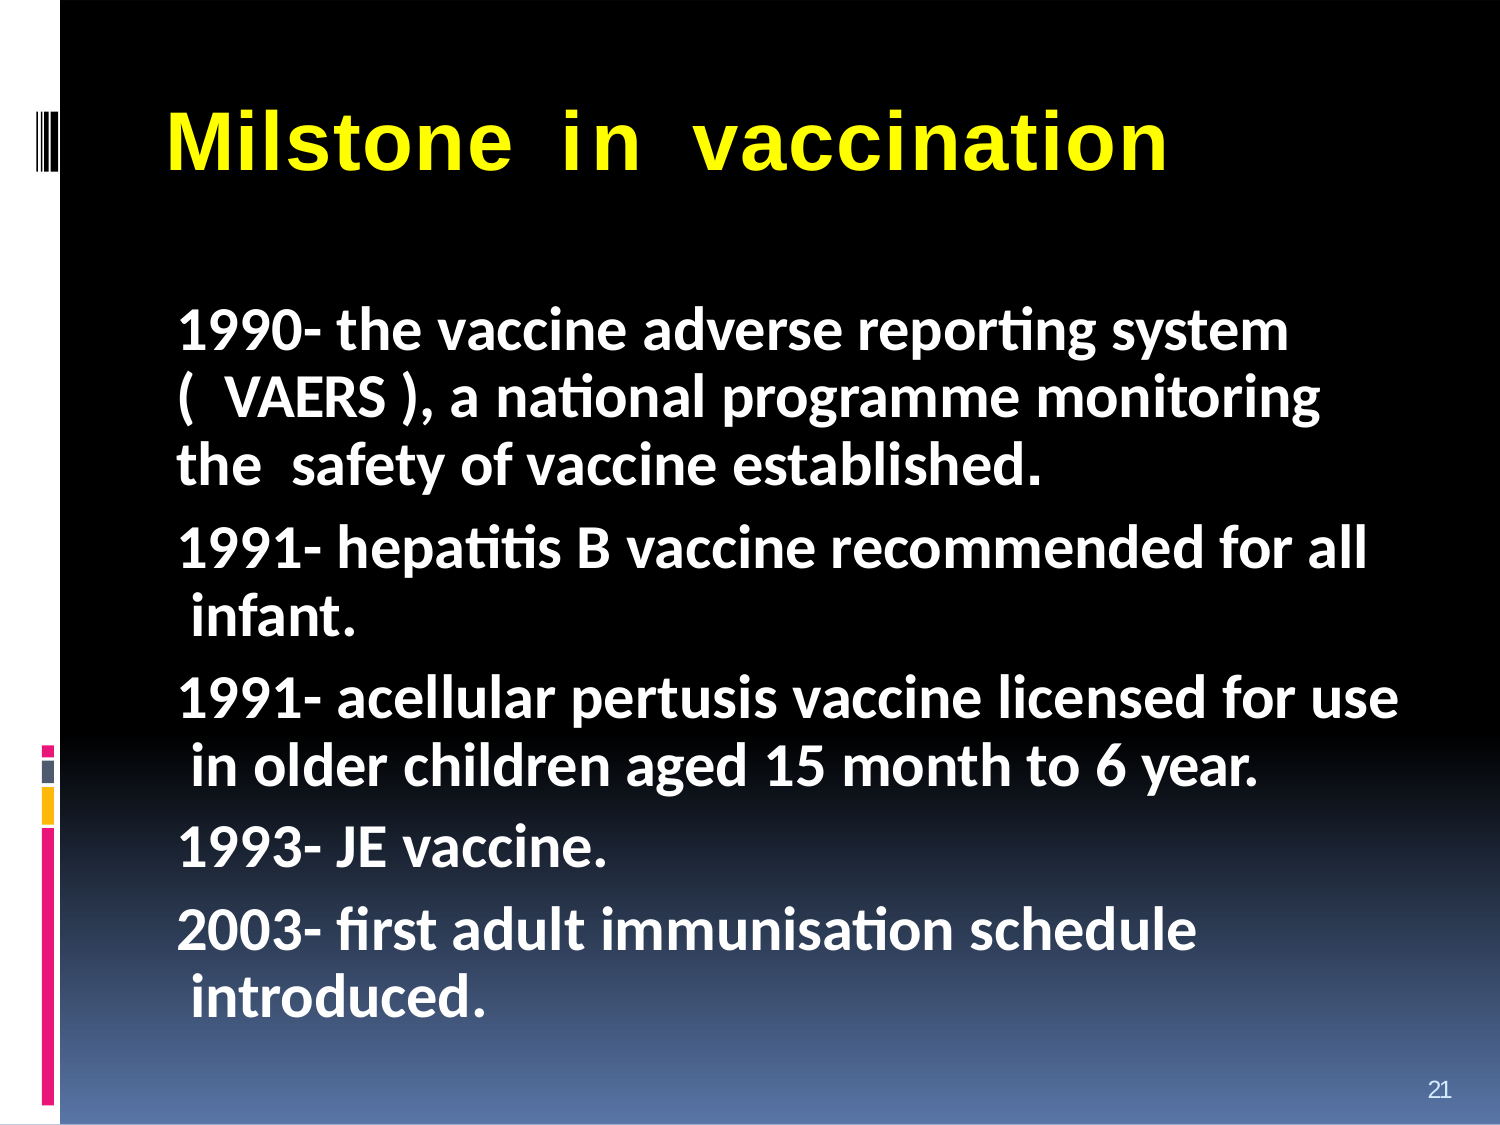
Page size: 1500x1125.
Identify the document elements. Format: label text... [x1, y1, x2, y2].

text_box 1990- the vaccine adverse reporting system ( VAERS ), a national programme monitoring the safety of vaccine established. 1991- hepatitis B vaccine recommended for all infant. 1991- acellular pertusis vaccine licensed for use in older children aged 15 month to 6 year. 1993- JE vaccine. 2003- first adult immunisation schedule introduced. [174, 286, 1407, 1031]
picture [60, 0, 1500, 1125]
title Milstone in vaccination [162, 84, 1174, 275]
slide_number 21 [1421, 1078, 1460, 1125]
